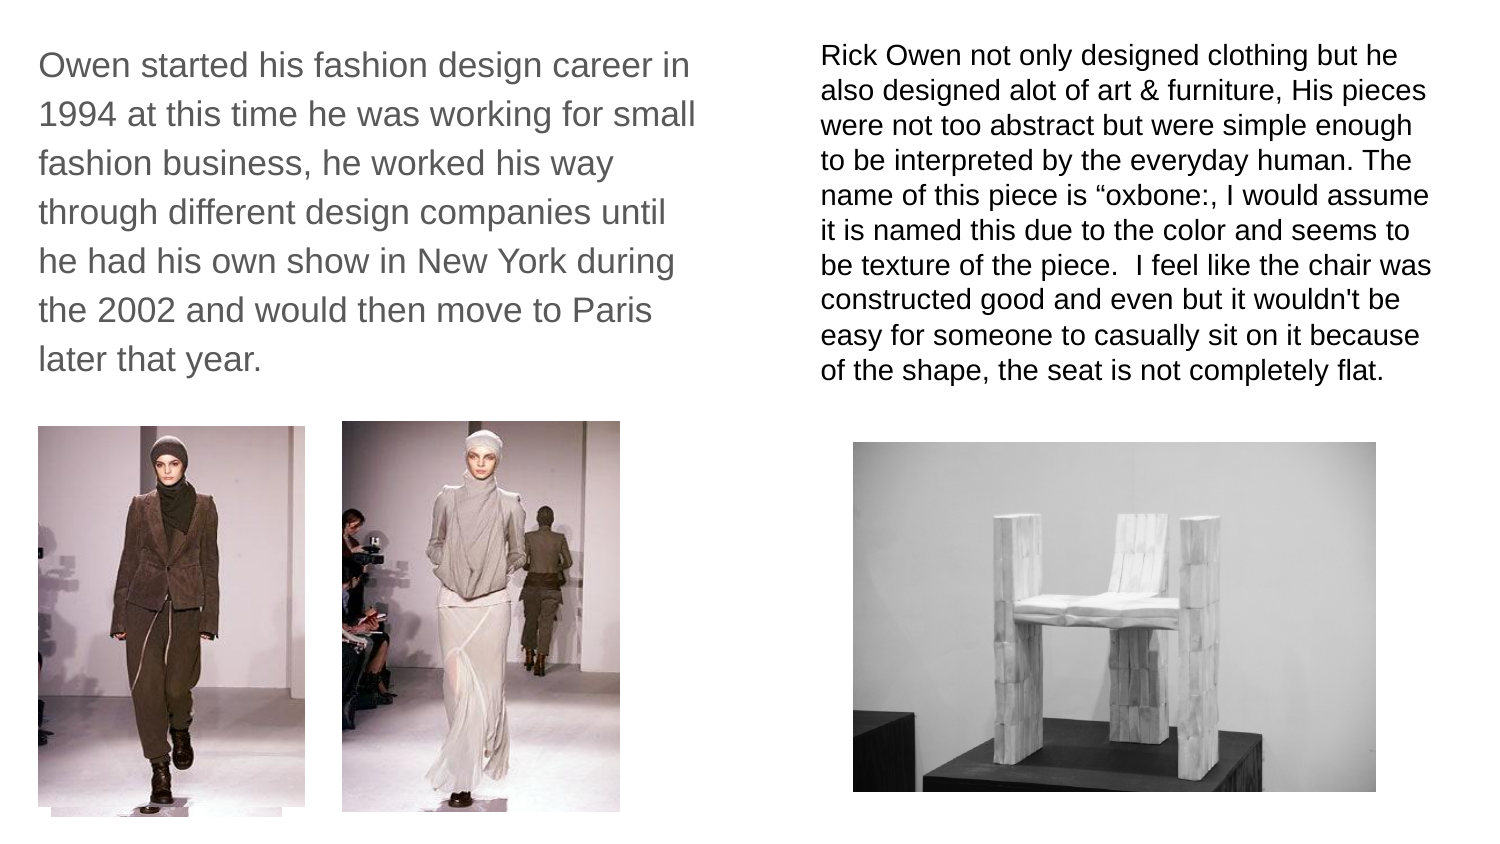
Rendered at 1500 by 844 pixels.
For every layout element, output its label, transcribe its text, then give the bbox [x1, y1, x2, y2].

picture [341, 421, 620, 813]
picture [38, 425, 305, 817]
text_box Rick Owen not only designed clothing but he also designed alot of art & furniture, His pieces were not too abstract but were simple enough to be interpreted by the everyday human. The name of this piece is “oxbone:, I would assume it is named this due to the color and seems to be texture of the piece. I feel like the chair was constructed good and even but it wouldn't be easy for someone to casually sit on it because of the shape, the seat is not completely flat. [805, 21, 1455, 437]
picture [852, 442, 1377, 792]
list Owen started his fashion design career in 1994 at this time he was working for small fashion business, he worked his way through different design companies until he had his own show in New York during the 2002 and would then move to Paris later that year. [23, 21, 721, 697]
